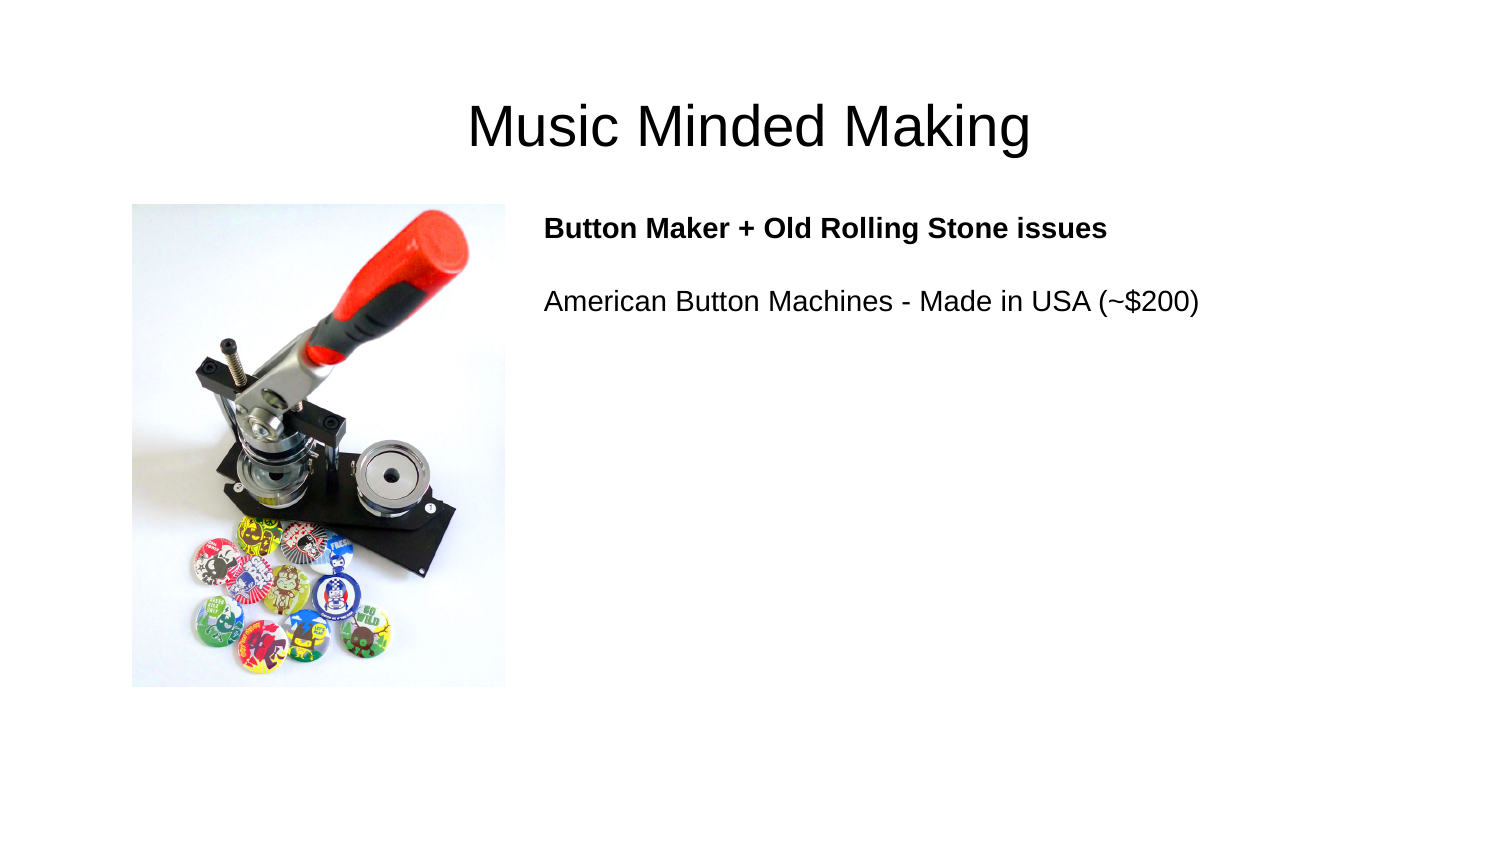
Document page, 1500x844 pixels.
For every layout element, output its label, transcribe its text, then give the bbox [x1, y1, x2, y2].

title Music Minded Making [51, 72, 1449, 167]
list Button Maker + Old Rolling Stone issues American Button Machines - Made in USA (~$200) [528, 189, 1449, 750]
picture [132, 204, 505, 688]
